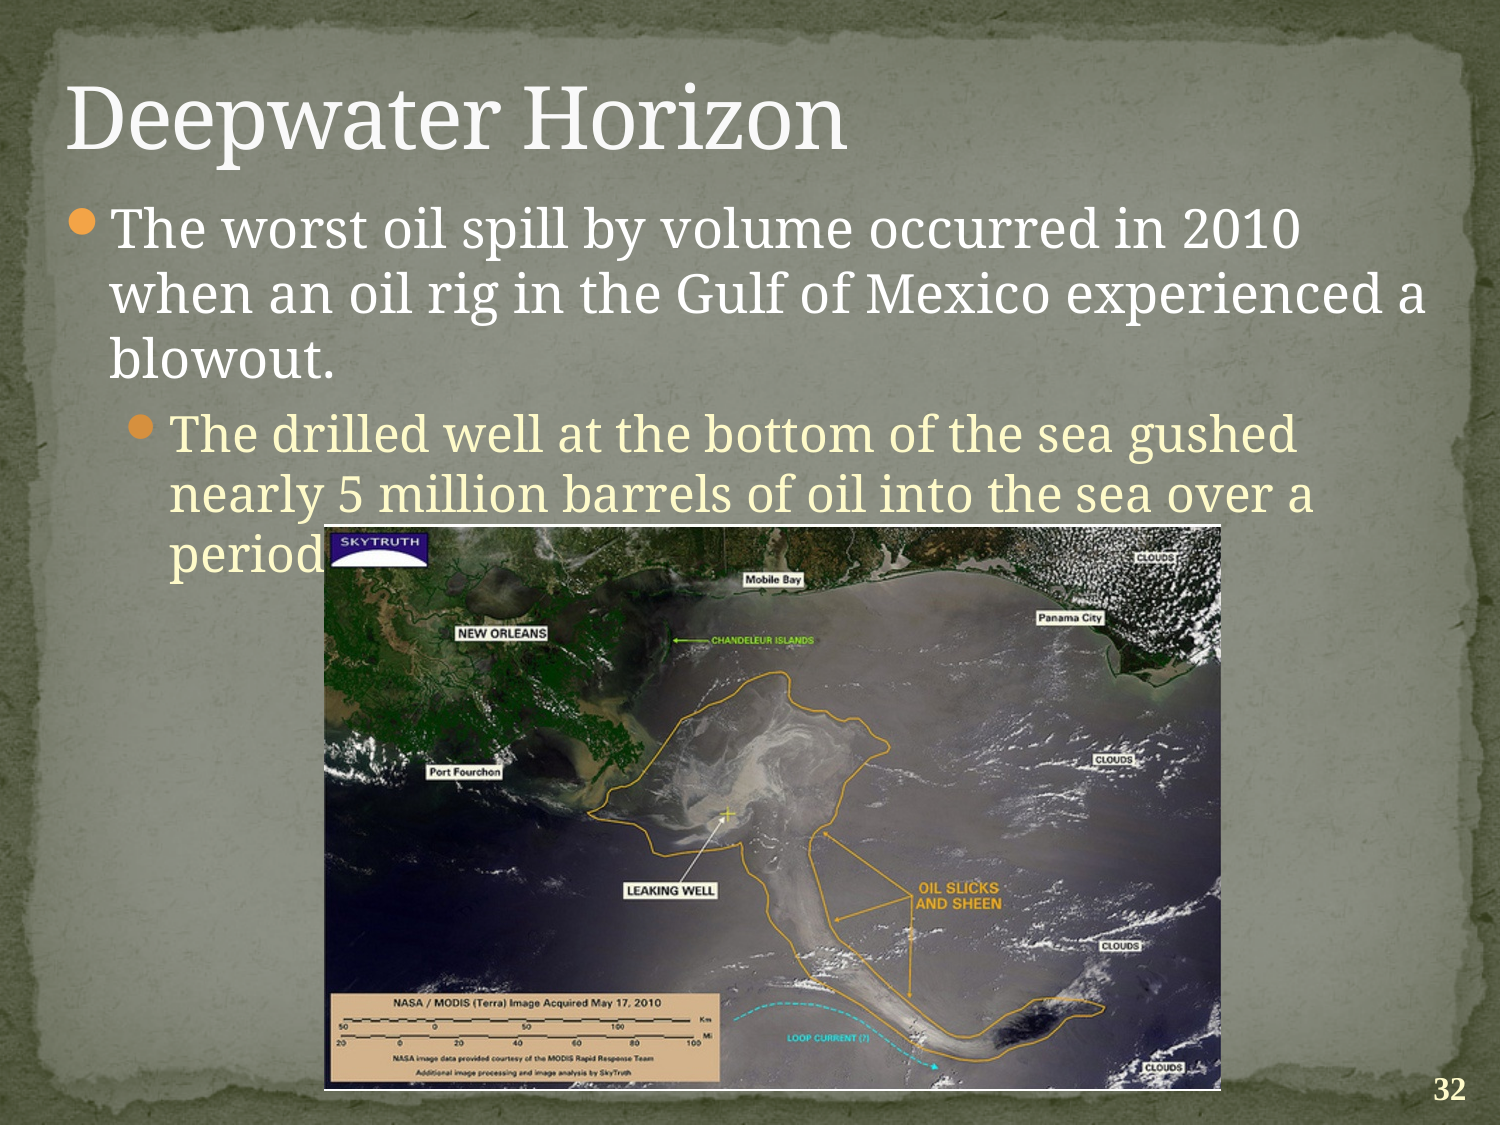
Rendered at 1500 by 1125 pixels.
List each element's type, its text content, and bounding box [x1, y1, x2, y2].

slide_number 32 [1400, 1050, 1500, 1125]
list The worst oil spill by volume occurred in 2010 when an oil rig in the Gulf of Mexico experienced a blowout. The drilled well at the bottom of the sea gushed nearly 5 million barrels of oil into the sea over a period of four months. [50, 187, 1450, 1000]
title Deepwater Horizon [49, 24, 1451, 175]
picture [324, 524, 1221, 1091]
